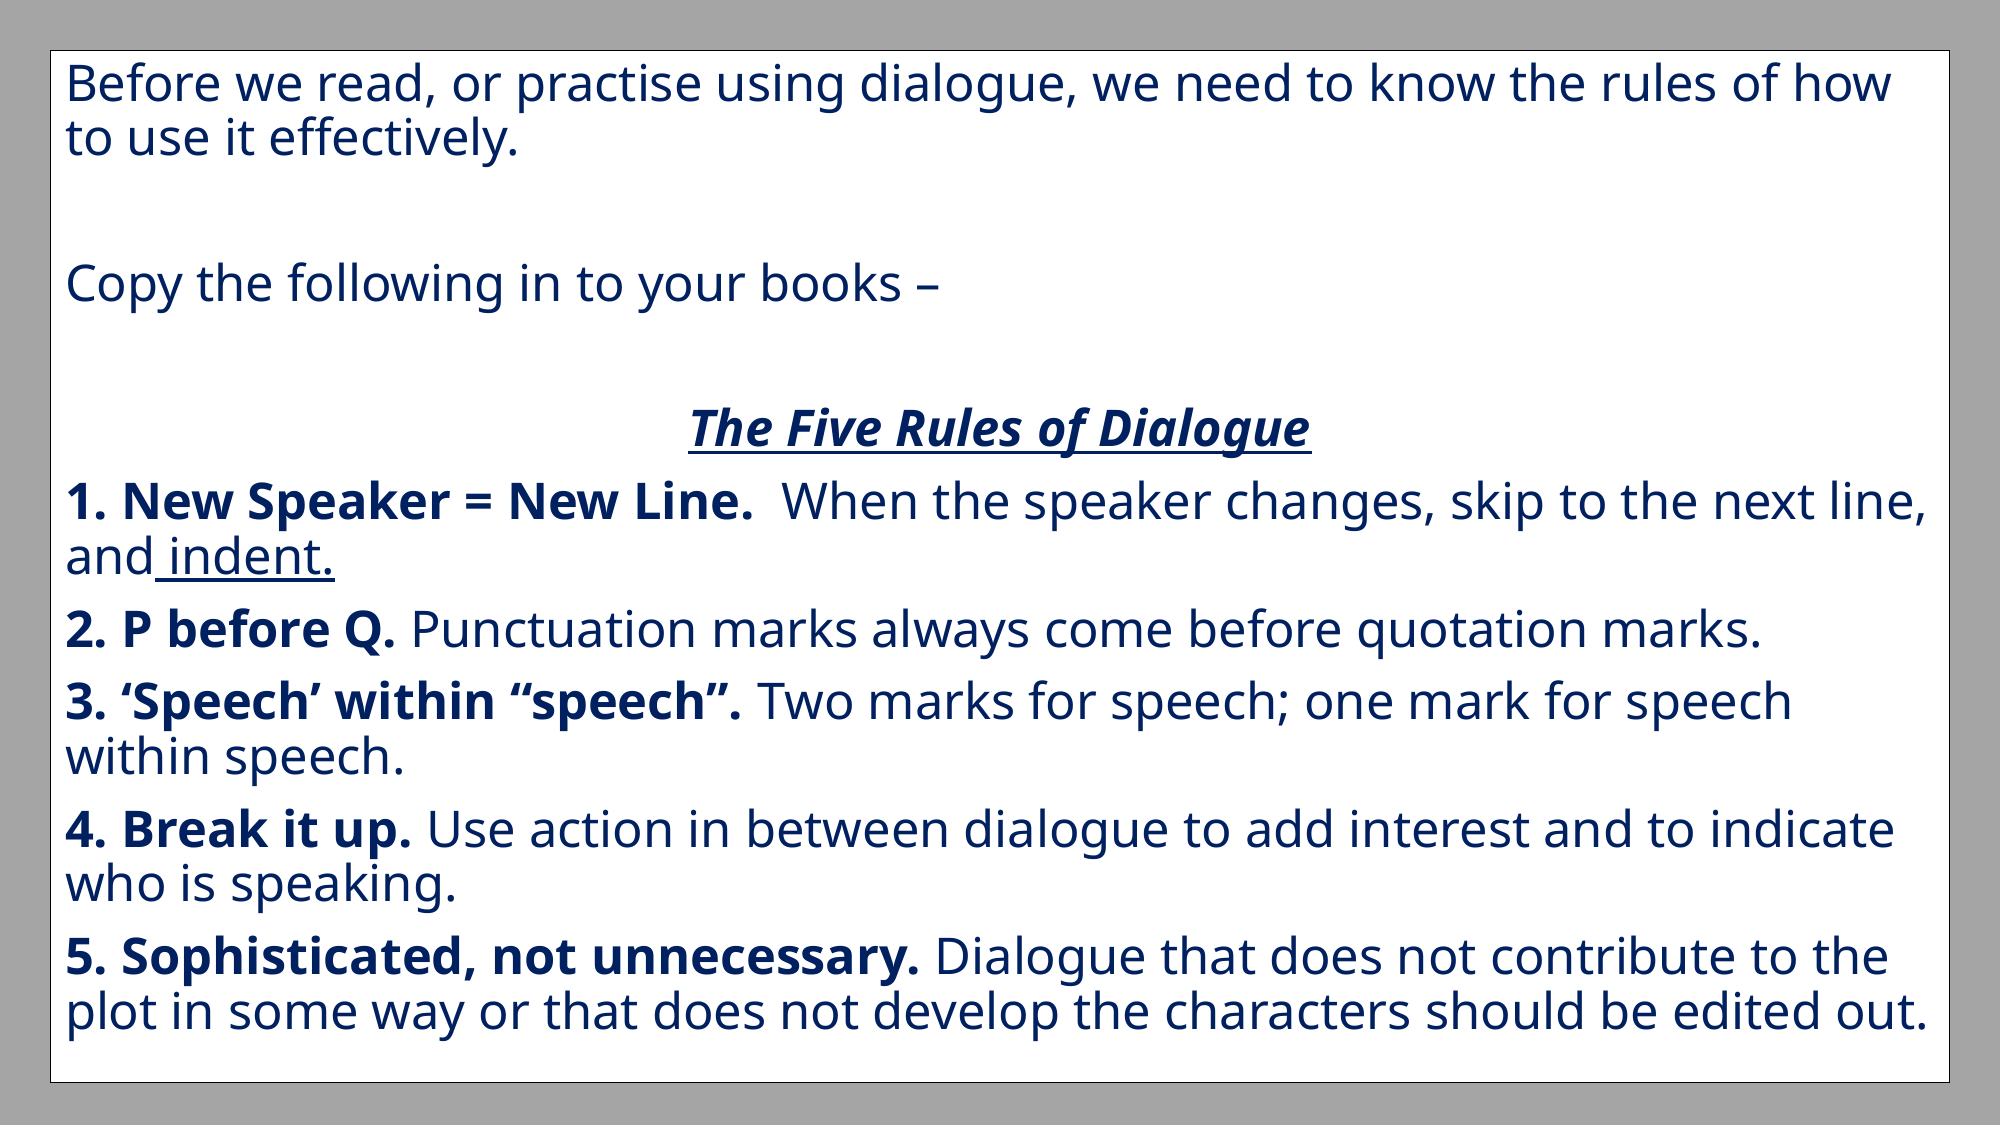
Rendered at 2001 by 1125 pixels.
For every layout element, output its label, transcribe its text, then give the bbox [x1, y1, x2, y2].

list Before we read, or practise using dialogue, we need to know the rules of how to use it effectively. Copy the following in to your books – The Five Rules of Dialogue 1. New Speaker = New Line. When the speaker changes, skip to the next line, and indent. 2. P before Q. Punctuation marks always come before quotation marks. 3. ‘Speech’ within “speech”. Two marks for speech; one mark for speech within speech. 4. Break it up. Use action in between dialogue to add interest and to indicate who is speaking. 5. Sophisticated, not unnecessary. Dialogue that does not contribute to the plot in some way or that does not develop the characters should be edited out. [50, 50, 1950, 1083]
